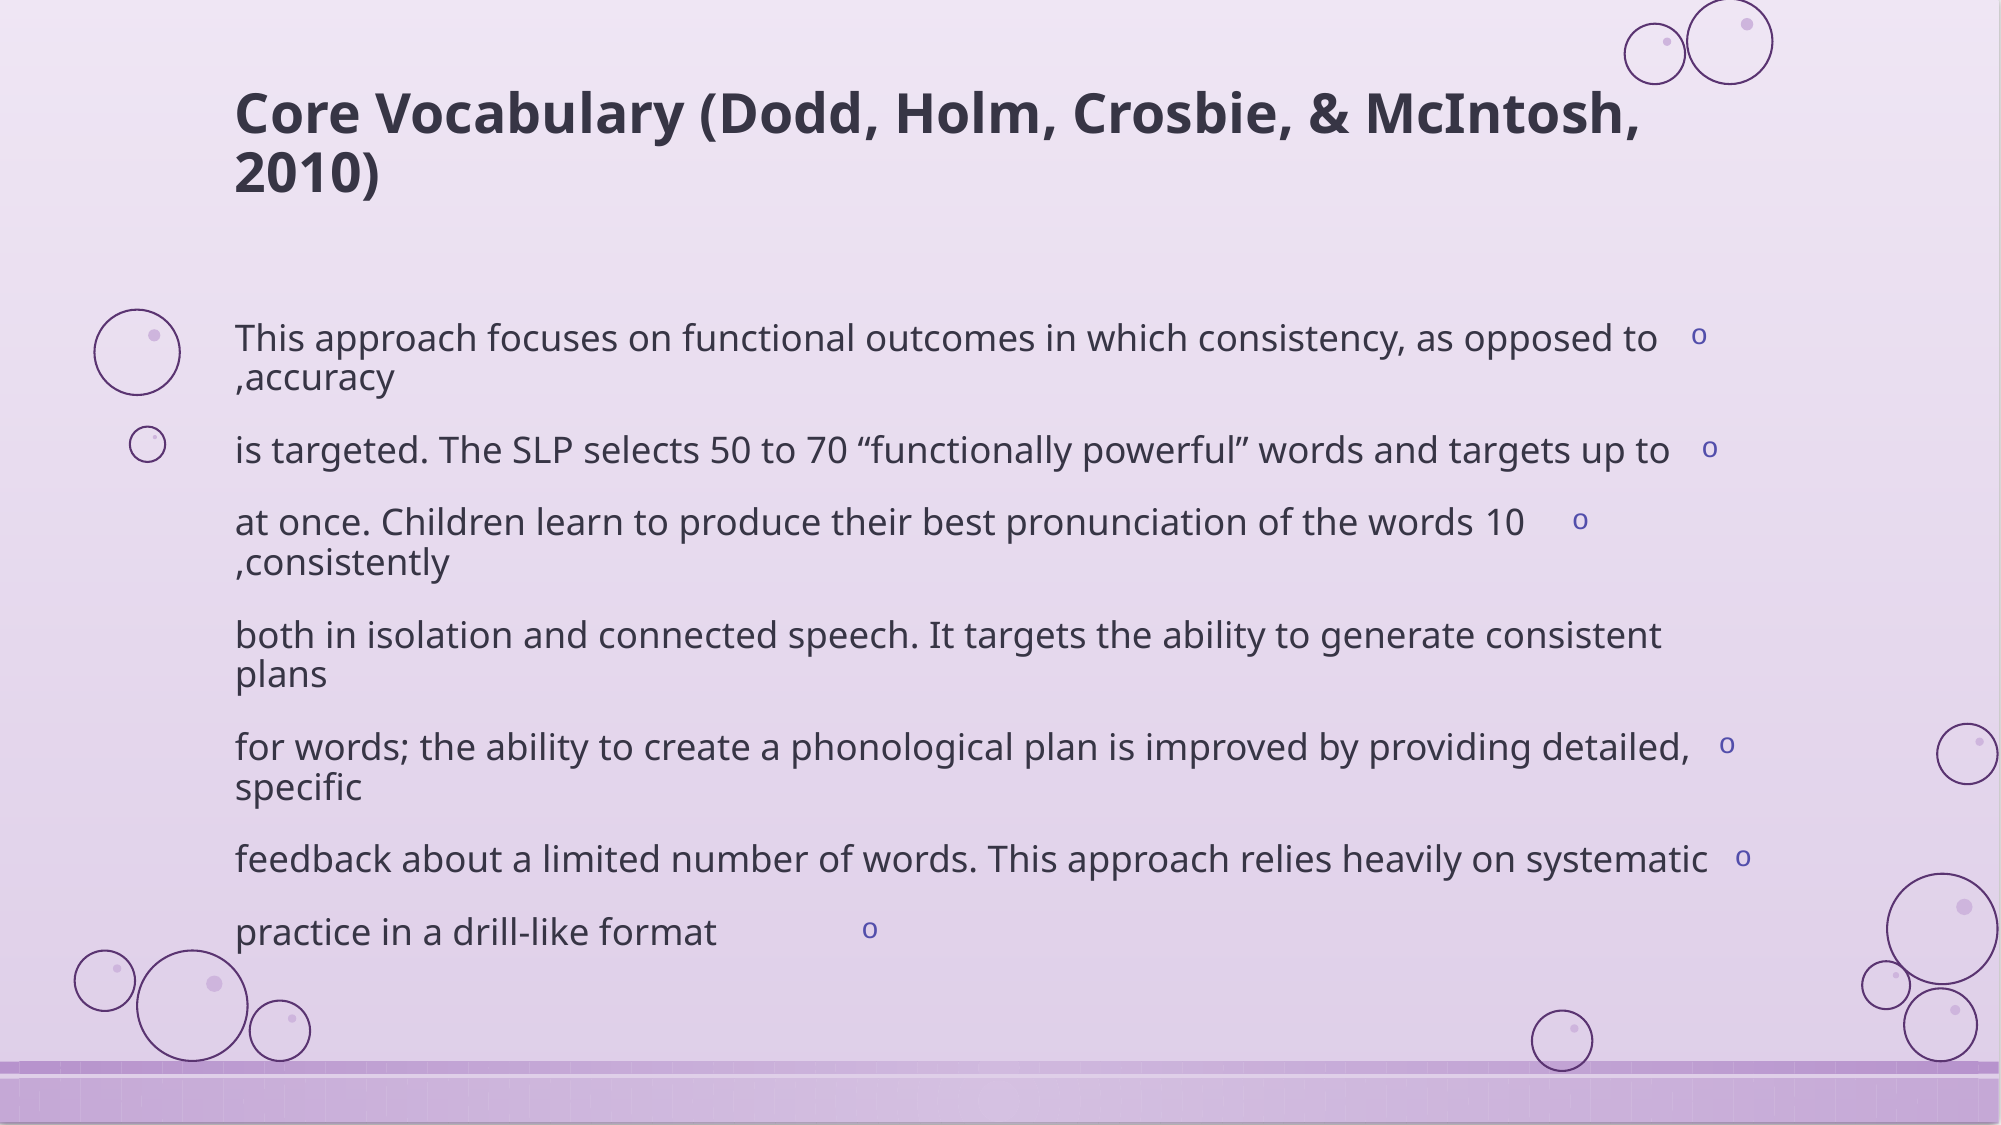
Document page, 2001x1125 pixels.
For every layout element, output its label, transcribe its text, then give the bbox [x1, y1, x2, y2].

list This approach focuses on functional outcomes in which consistency, as opposed to accuracy, is targeted. The SLP selects 50 to 70 “functionally powerful” words and targets up to 10 at once. Children learn to produce their best pronunciation of the words consistently, both in isolation and connected speech. It targets the ability to generate consistent plans for words; the ability to create a phonological plan is improved by providing detailed, specific feedback about a limited number of words. This approach relies heavily on systematic practice in a drill-like format [220, 311, 1780, 990]
title Core Vocabulary (Dodd, Holm, Crosbie, & McIntosh, 2010) [220, 76, 1780, 279]
